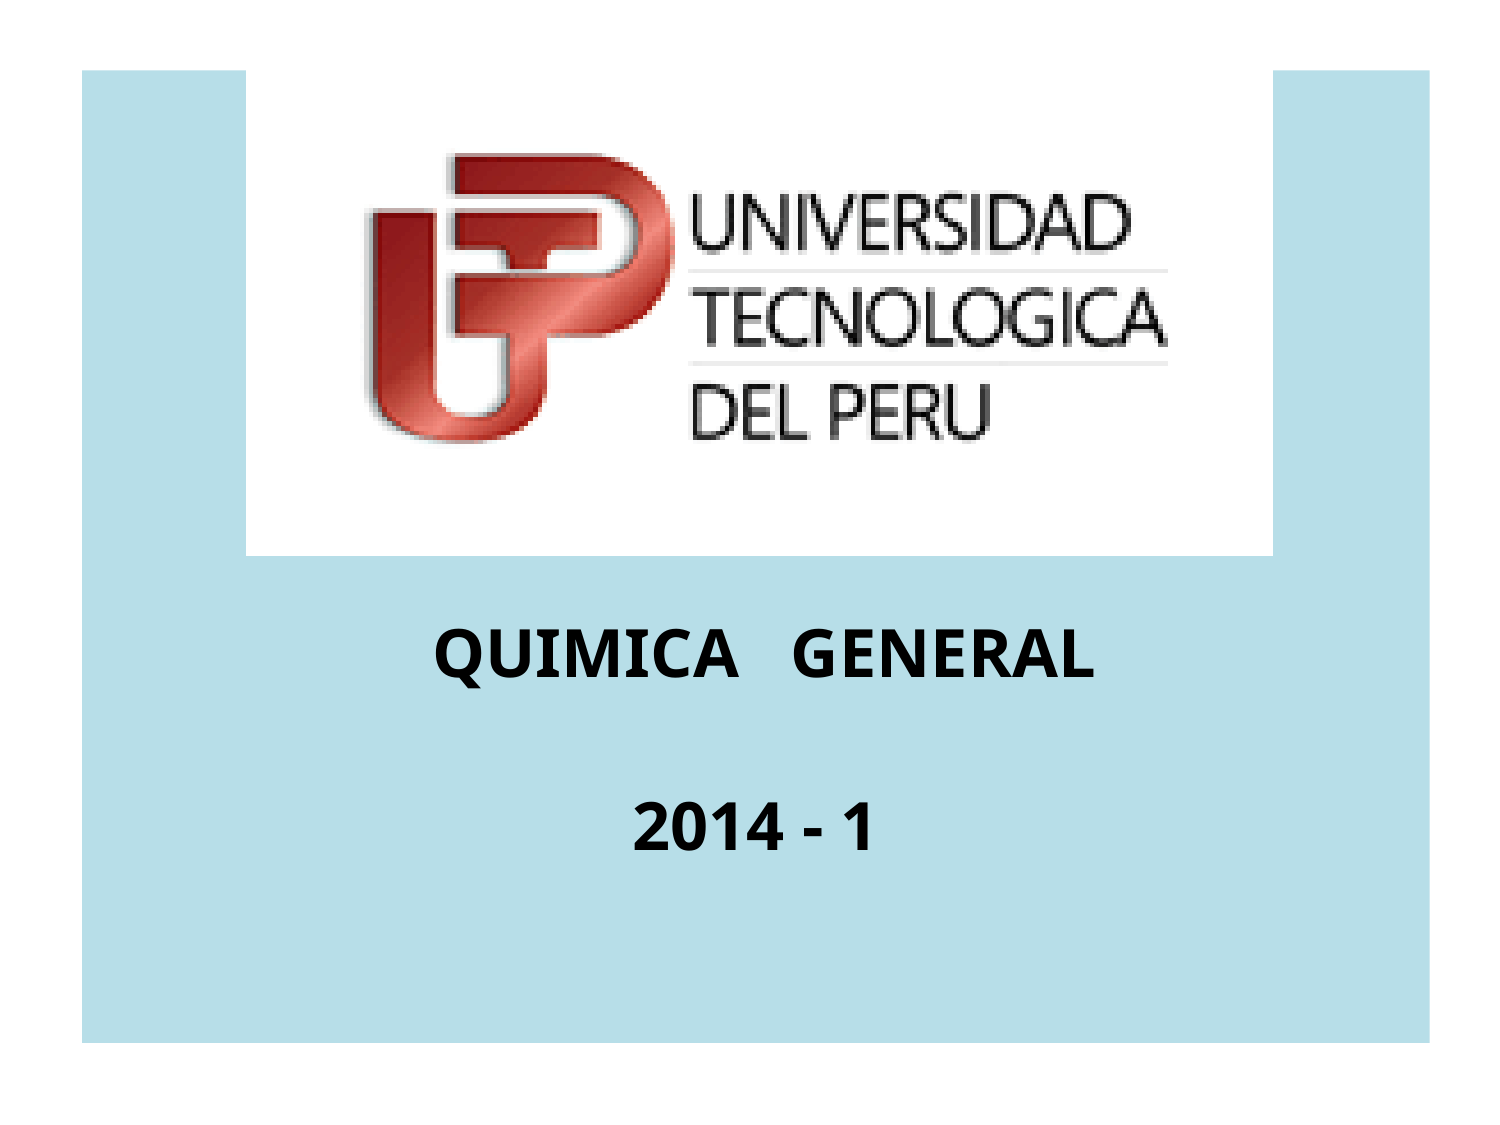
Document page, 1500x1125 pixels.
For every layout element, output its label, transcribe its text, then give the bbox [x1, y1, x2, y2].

picture [245, 70, 1273, 557]
subtitle QUIMICA GENERAL 2014 - 1 [82, 70, 1430, 1043]
